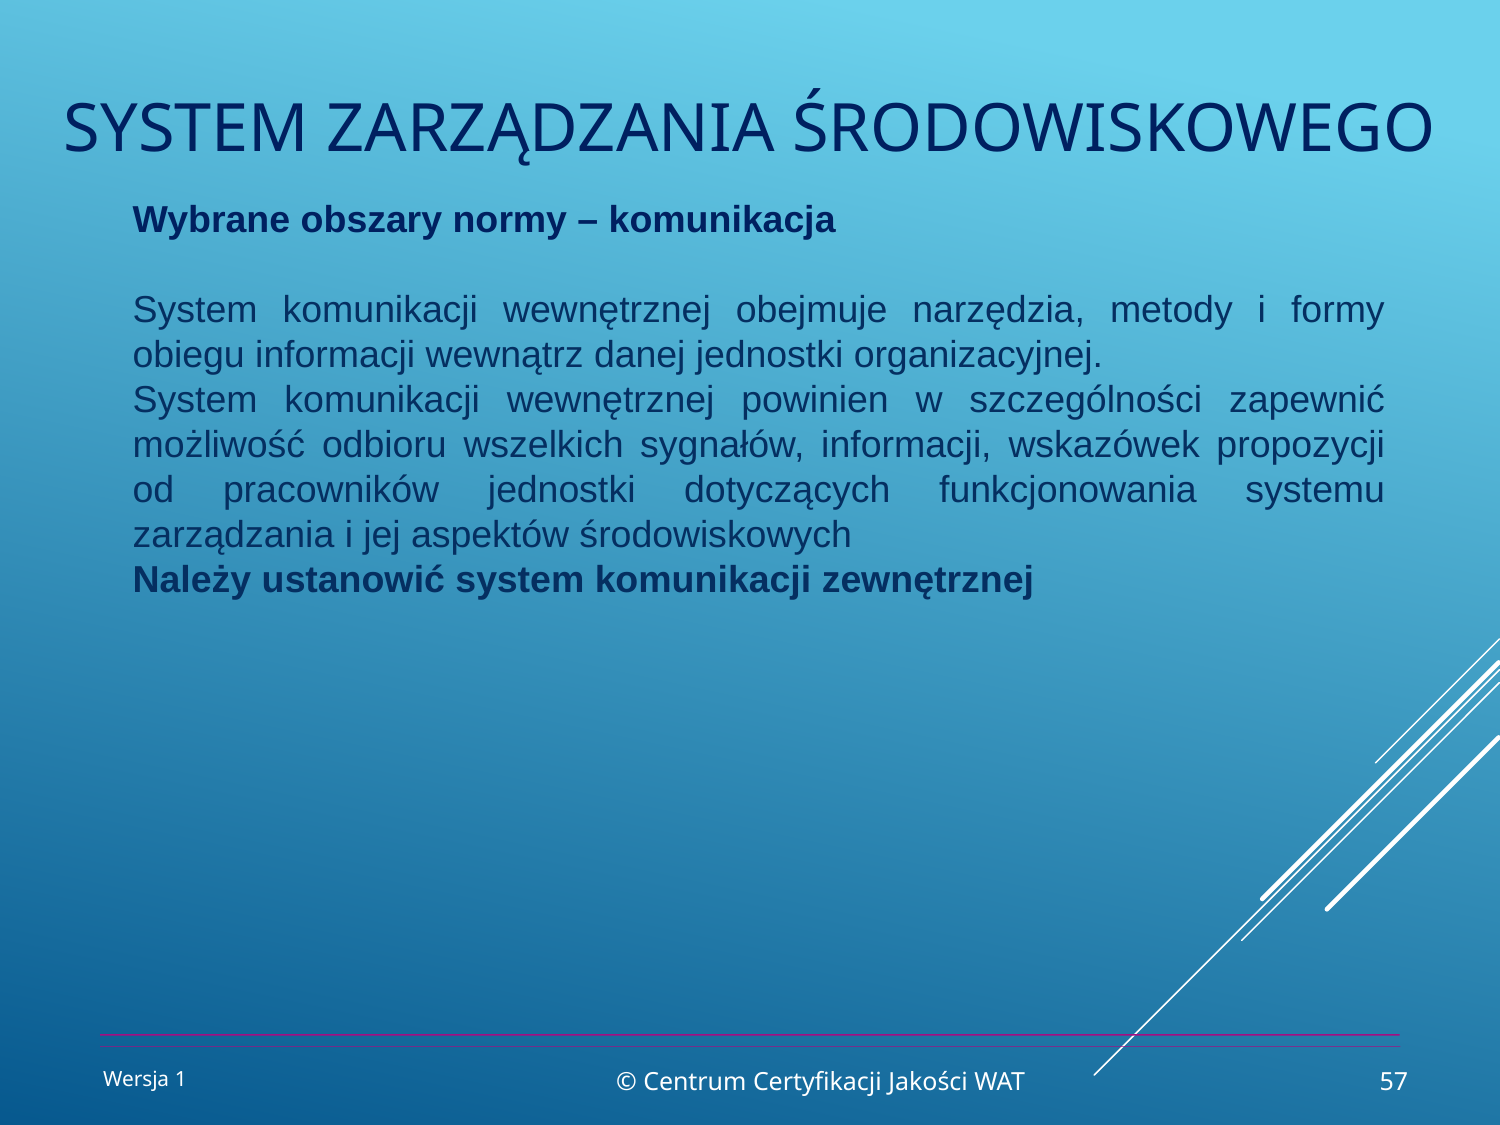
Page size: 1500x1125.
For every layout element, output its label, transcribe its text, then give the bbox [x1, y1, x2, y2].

title System zarządzania środowiskowego [0, 62, 1500, 188]
text_box Wybrane obszary normy – komunikacja System komunikacji wewnętrznej obejmuje narzędzia, metody i formy obiegu informacji wewnątrz danej jednostki organizacyjnej. System komunikacji wewnętrznej powinien w szczególności zapewnić możliwość odbioru wszelkich sygnałów, informacji, wskazówek propozycji od pracowników jednostki dotyczących funkcjonowania systemu zarządzania i jej aspektów środowiskowych Należy ustanowić system komunikacji zewnętrznej [117, 187, 1400, 743]
